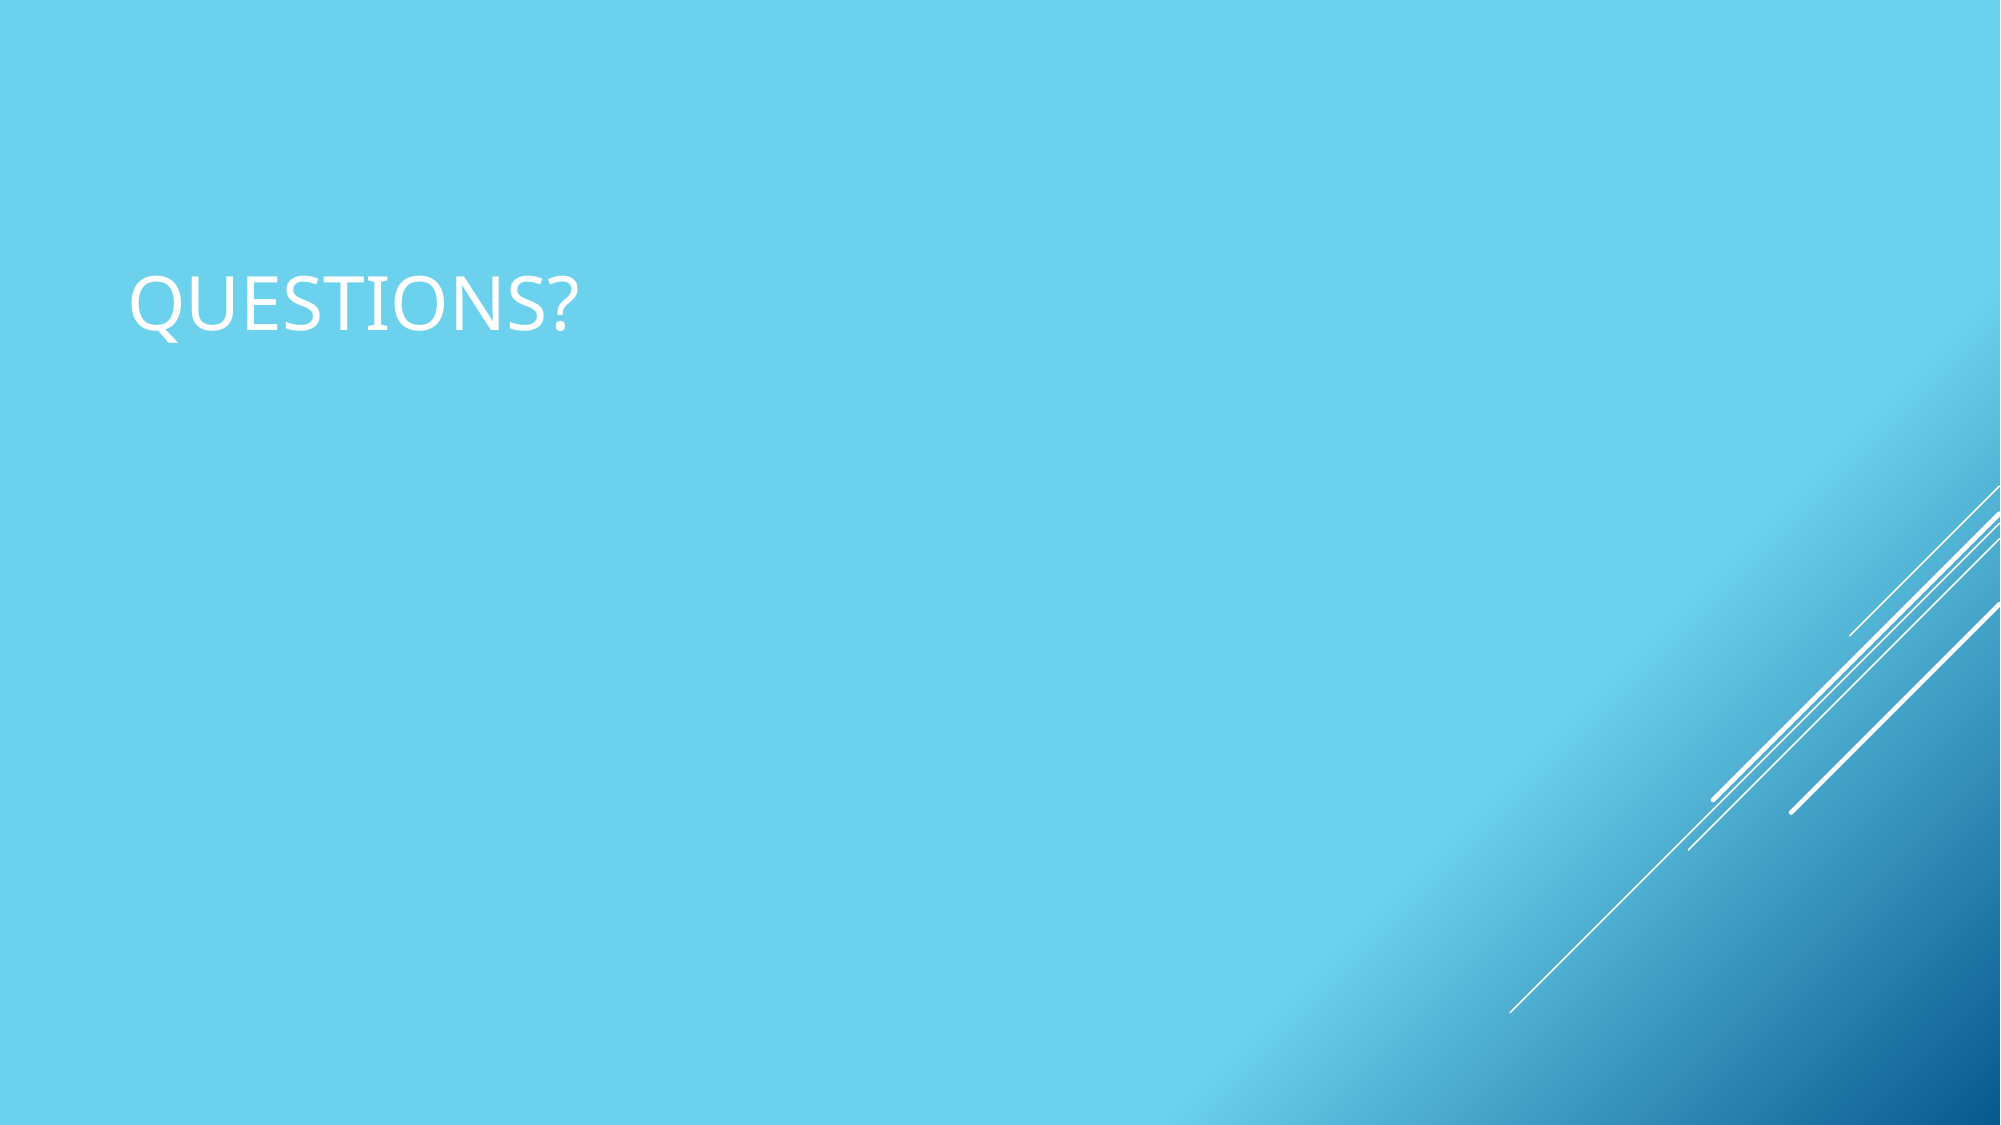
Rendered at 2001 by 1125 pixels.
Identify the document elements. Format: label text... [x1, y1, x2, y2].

title Questions? [112, 118, 1513, 354]
